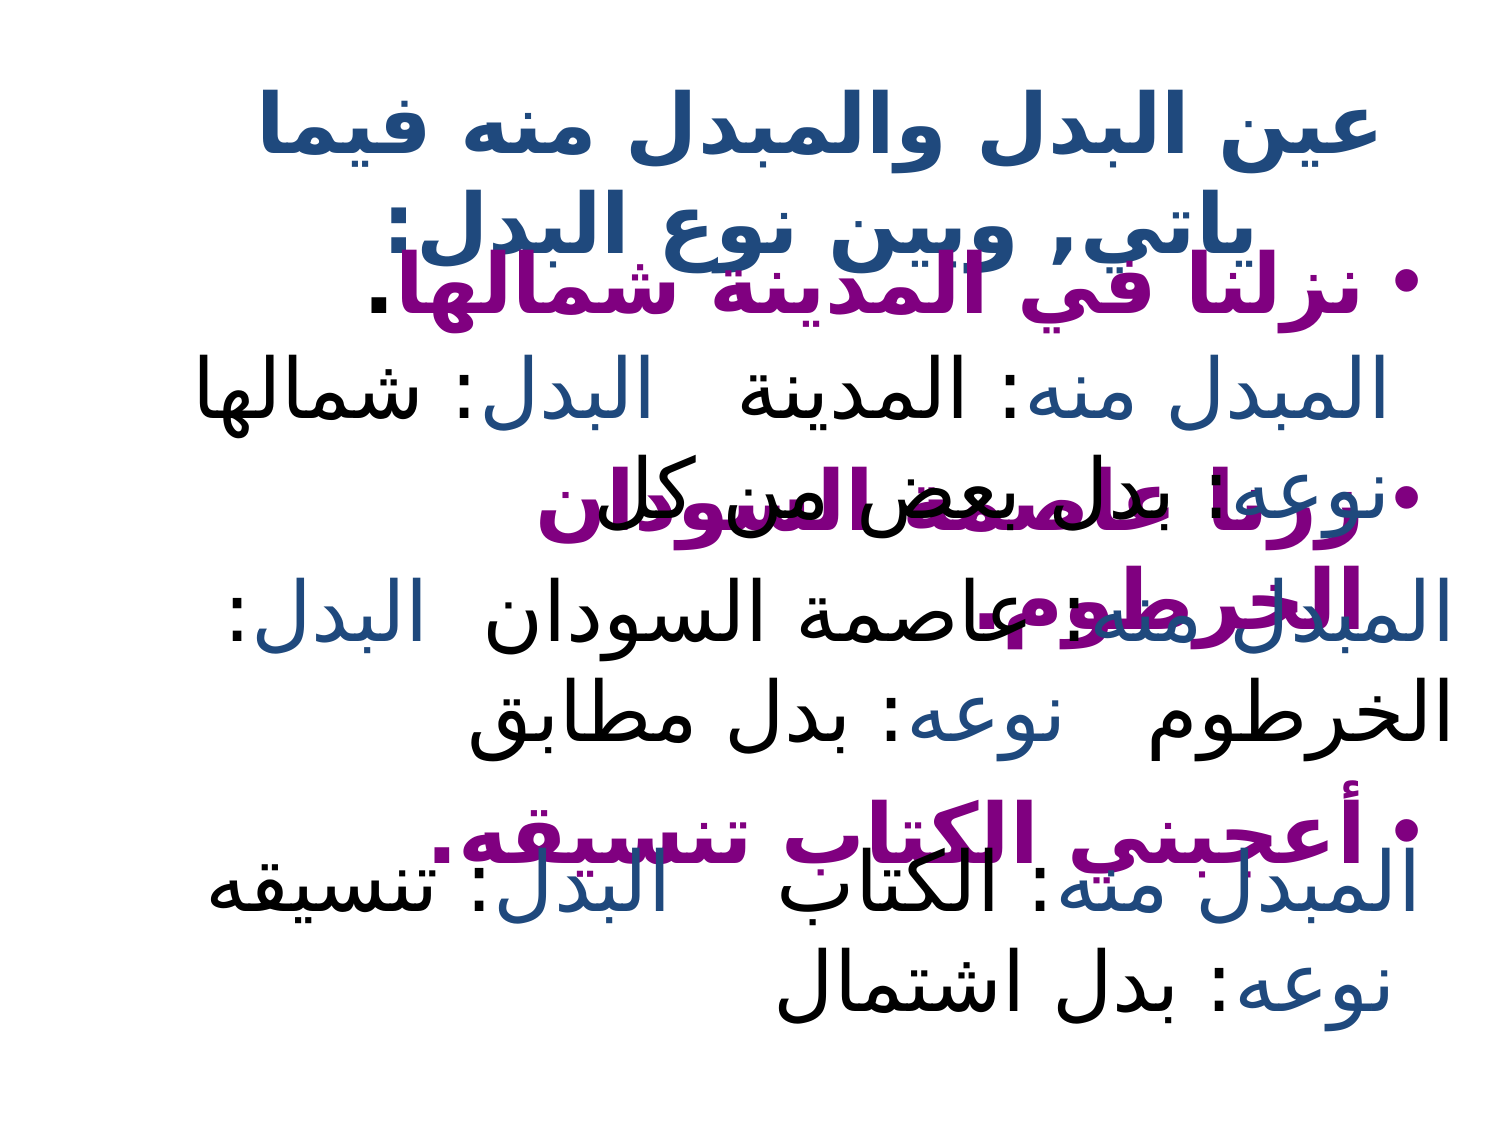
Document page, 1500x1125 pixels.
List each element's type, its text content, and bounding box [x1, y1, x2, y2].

text_box نزلنا في المدينة شمالها. زرنا عاصمة السودان الخرطوم. أعجبني الكتاب تنسيقه. [112, 766, 1437, 823]
text_box المبدل منه: عاصمة السودان البدل: الخرطوم نوعه: بدل مطابق [11, 550, 1471, 766]
text_box المبدل منه: الكتاب البدل: تنسيقه نوعه: بدل اشتمال [119, 820, 1437, 1035]
text_box المبدل منه: المدينة البدل: شمالها نوعه: بدل بعض من كل [58, 328, 1407, 543]
text_box عين البدل والمبدل منه فيما ياتي, وبين نوع البدل: [212, 62, 1430, 200]
text_box نزلنا في المدينة شمالها. زرنا عاصمة السودان الخرطوم. أعجبني الكتاب تنسيقه. [112, 222, 1437, 550]
